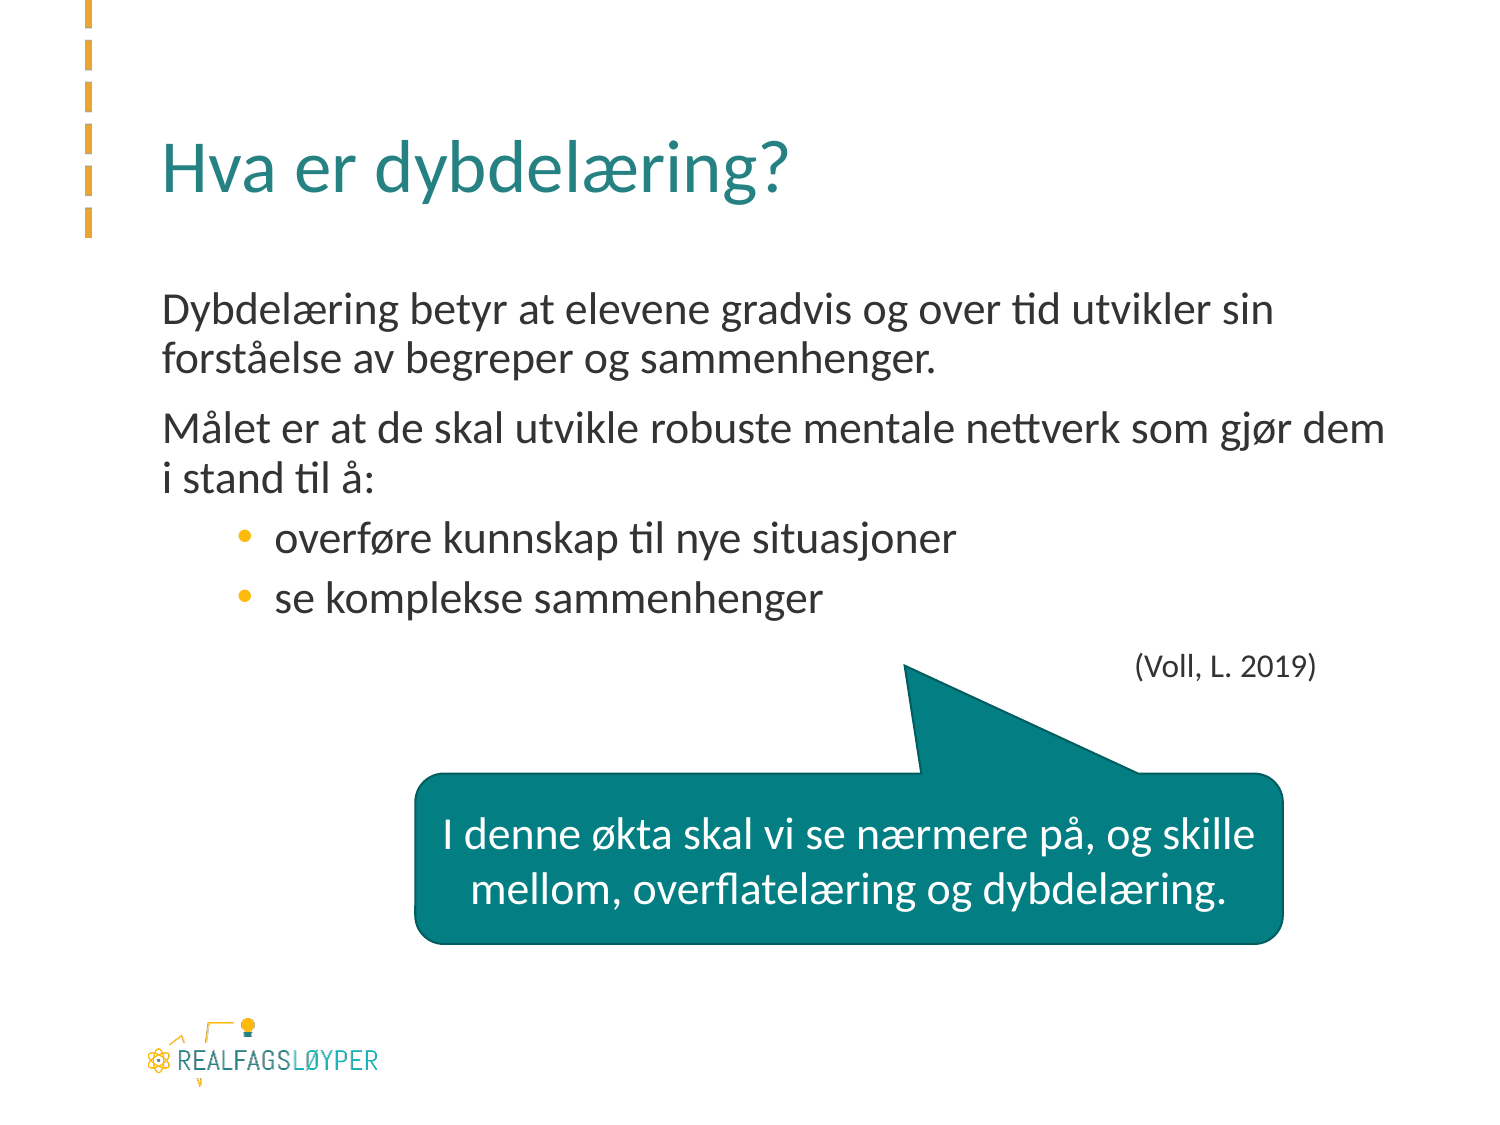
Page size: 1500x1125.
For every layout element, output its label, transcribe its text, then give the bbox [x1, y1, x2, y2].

title Hva er dybdelæring? [146, 59, 1468, 278]
text_box (Voll, L. 2019) [1044, 636, 1339, 692]
text_box I denne økta skal vi se nærmere på, og skille mellom, overflatelæring og dybdelæring. [414, 663, 1284, 945]
list Dybdelæring betyr at elevene gradvis og over tid utvikler sin forståelse av begreper og sammenhenger. Målet er at de skal utvikle robuste mentale nettverk som gjør dem i stand til å: overføre kunnskap til nye situasjoner se komplekse sammenhenger [146, 277, 1411, 964]
picture [85, 0, 92, 238]
picture [146, 1018, 380, 1089]
